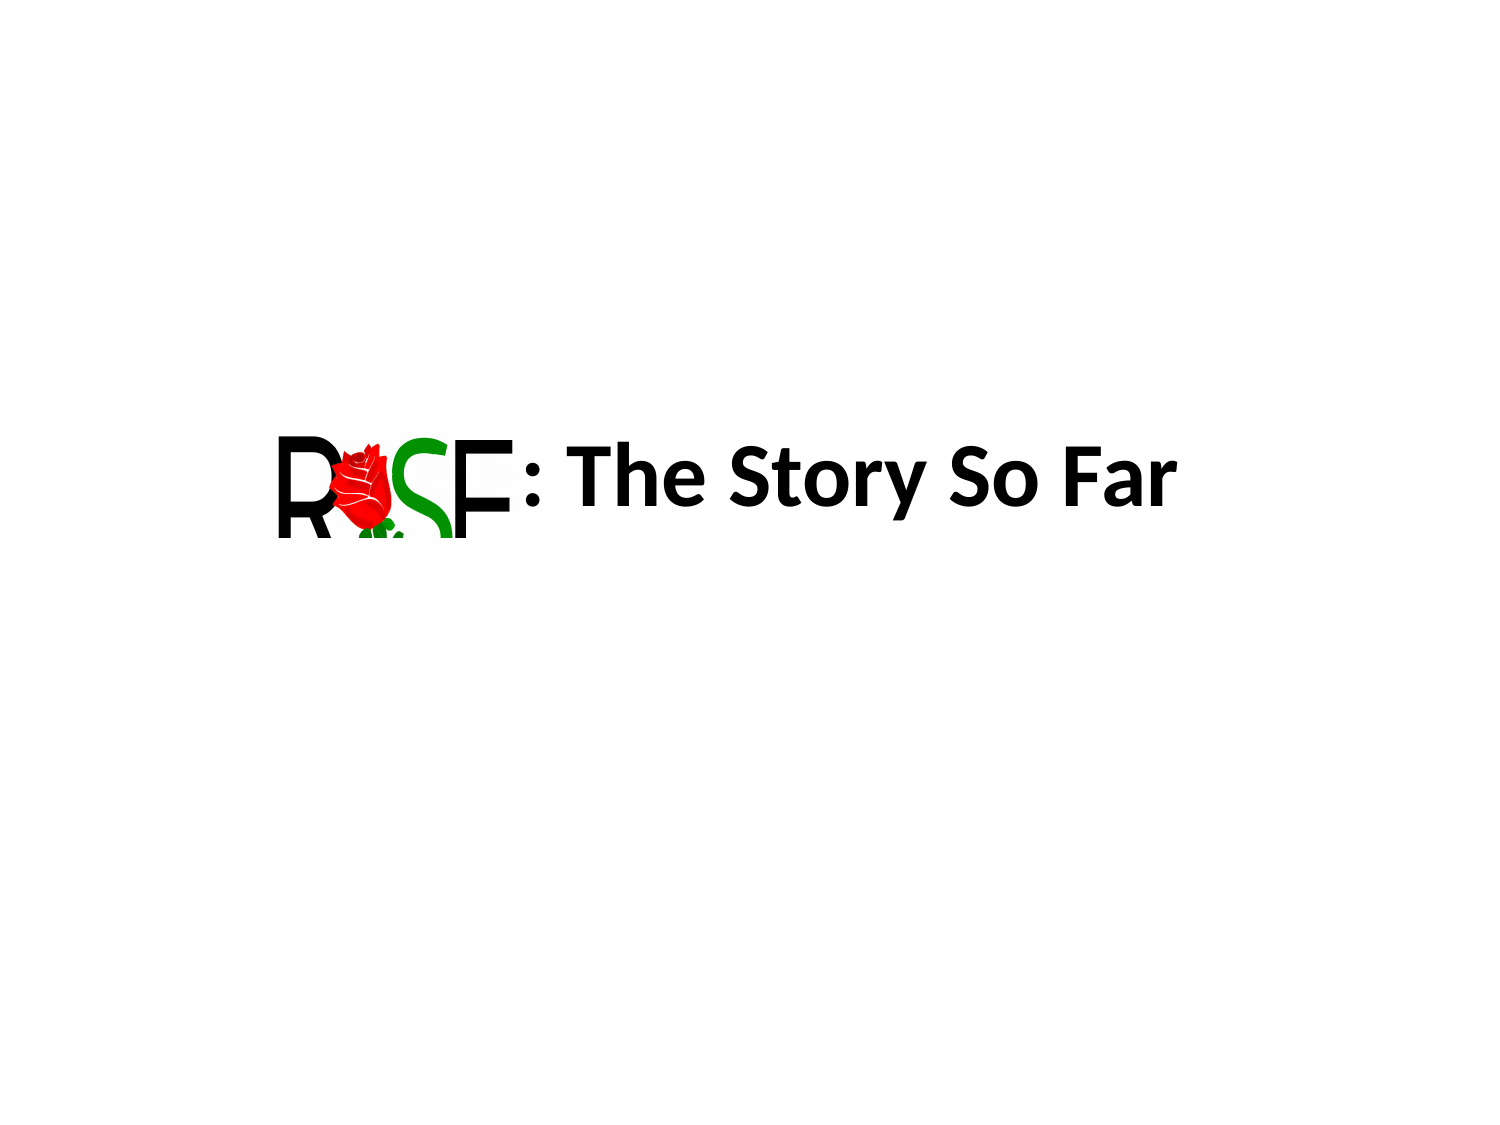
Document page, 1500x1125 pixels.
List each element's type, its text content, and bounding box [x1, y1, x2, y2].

title ROSE: The Story So Far [112, 349, 1388, 591]
picture [260, 422, 523, 538]
